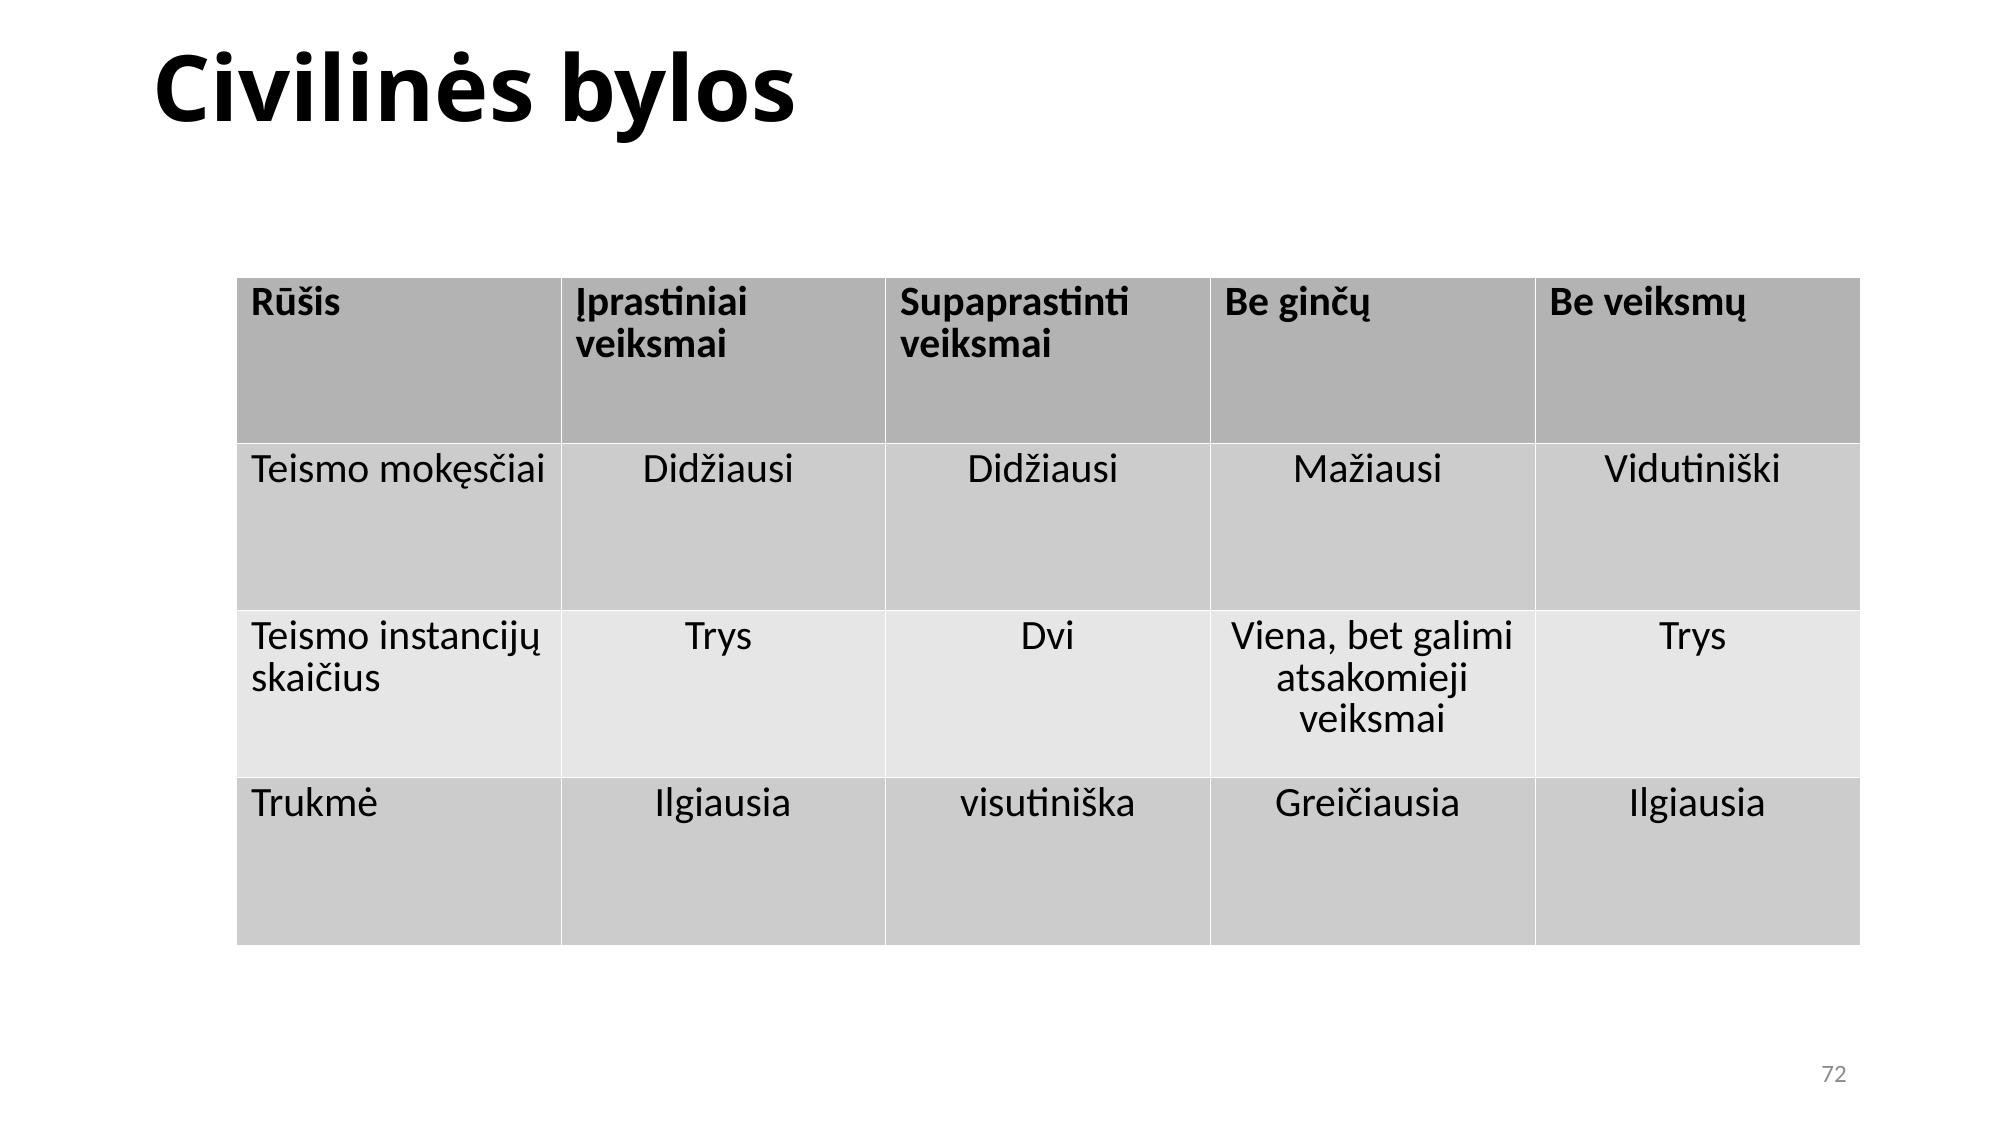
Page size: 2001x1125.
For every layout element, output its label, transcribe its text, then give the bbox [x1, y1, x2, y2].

table_cell Teismo instancijų skaičius [237, 611, 561, 777]
table_cell Dvi [886, 611, 1210, 777]
table_cell Trys [1536, 611, 1860, 777]
table_header Rūšis [237, 278, 561, 443]
table_header Įprastiniai veiksmai [562, 278, 885, 443]
table_cell Teismo mokęsčiai [237, 444, 561, 610]
table_cell Didžiausi [562, 444, 885, 610]
table_cell visutiniška [886, 778, 1210, 945]
text_box Civilinės bylos [137, 0, 1862, 200]
table_cell Greičiausia [1211, 778, 1535, 945]
table_cell Trukmė [237, 778, 561, 945]
table_cell Ilgiausia [562, 778, 885, 945]
table_cell Viena, bet galimi atsakomieji veiksmai [1211, 611, 1535, 777]
table_cell Mažiausi [1211, 444, 1535, 610]
table_header Supaprastinti veiksmai [886, 278, 1210, 443]
table_cell Didžiausi [886, 444, 1210, 610]
table_header Be ginčų [1211, 278, 1535, 443]
table_cell Ilgiausia [1536, 778, 1860, 945]
table_header Be veiksmų [1536, 278, 1860, 443]
table_cell Trys [562, 611, 885, 777]
text_box 72 [1412, 1042, 1862, 1102]
table_cell Vidutiniški [1536, 444, 1860, 610]
